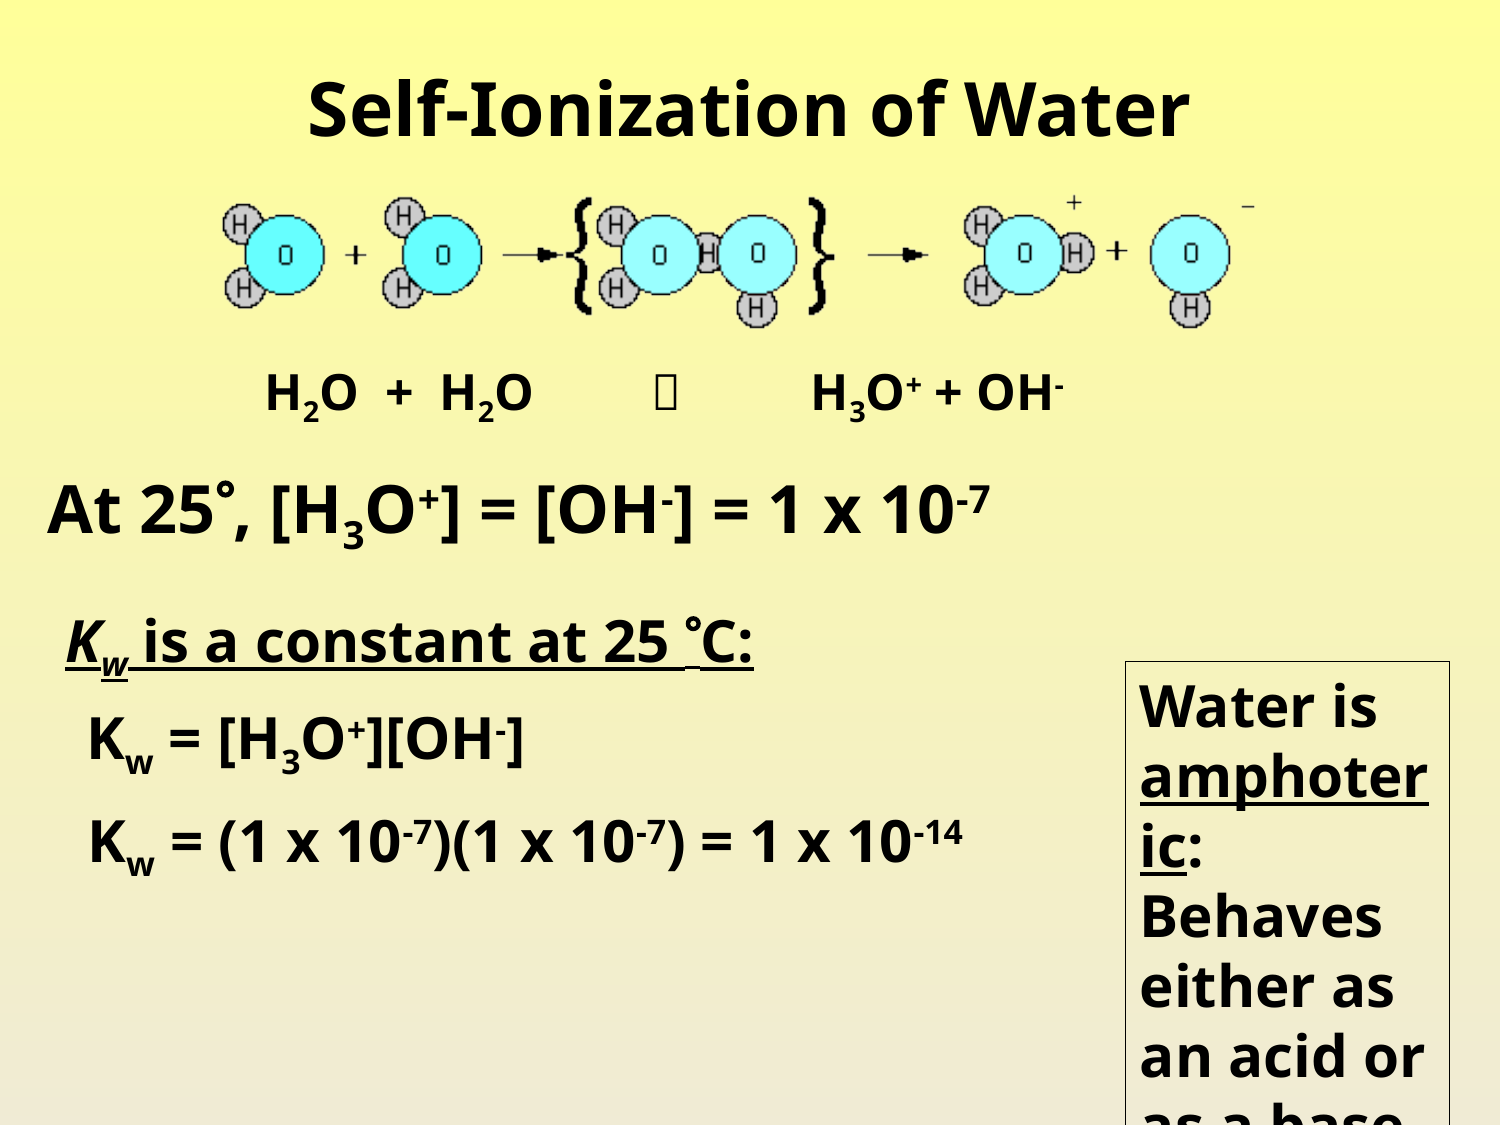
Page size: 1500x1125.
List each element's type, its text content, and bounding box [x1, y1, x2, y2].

text_box H2O + H2O  H3O+ + OH- [249, 353, 1400, 437]
picture [212, 112, 1288, 397]
text_box Water is amphoteric: Behaves either as an acid or as a base. [1125, 661, 1450, 1125]
text_box At 25, [H3O+] = [OH-] = 1 x 10-7 [32, 459, 1006, 565]
text_box Kw is a constant at 25 C: [50, 596, 1163, 692]
text_box Kw = [H3O+][OH-] [71, 693, 541, 789]
text_box Kw = (1 x 10-7)(1 x 10-7) = 1 x 10-14 [72, 796, 1125, 891]
title Self-Ionization of Water [112, 49, 1388, 163]
